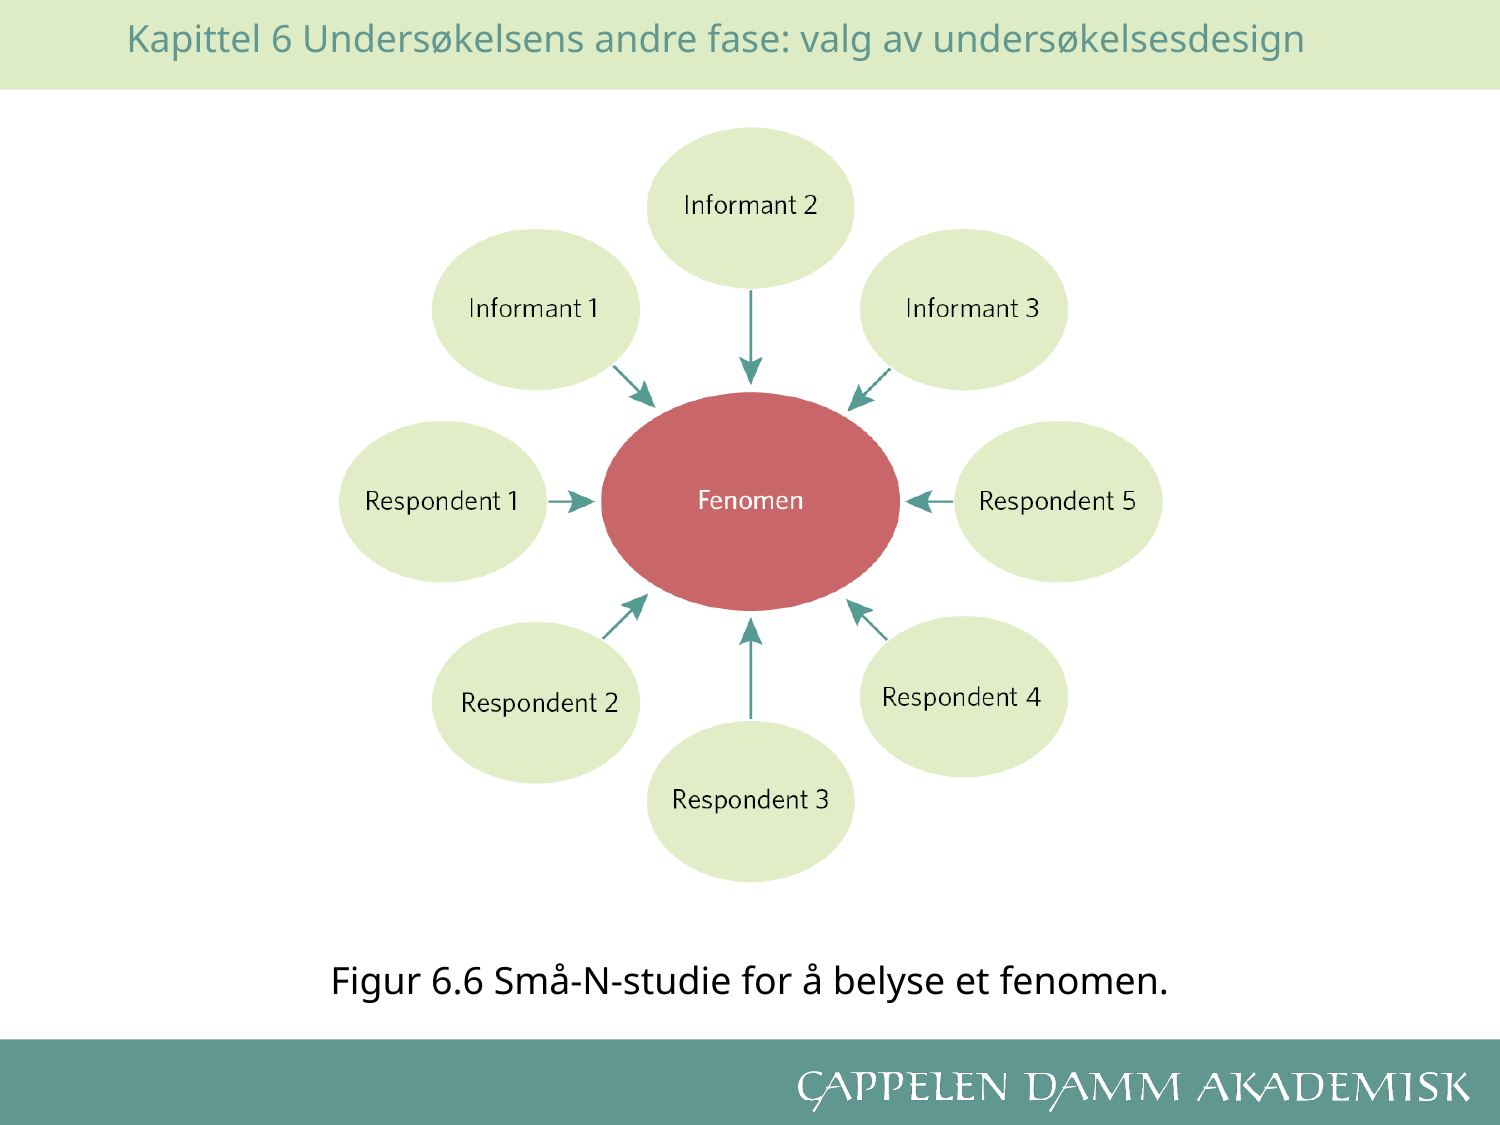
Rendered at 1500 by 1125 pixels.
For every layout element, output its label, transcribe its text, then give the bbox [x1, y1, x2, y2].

picture [797, 1070, 1471, 1113]
text_box Kapittel 6 Undersøkelsens andre fase: valg av undersøkelsesdesign [92, 7, 1341, 67]
picture [336, 125, 1164, 884]
text_box [0, 0, 1500, 92]
title Figur 6.6 Små-N-studie for å belyse et fenomen. [183, 952, 1317, 1055]
